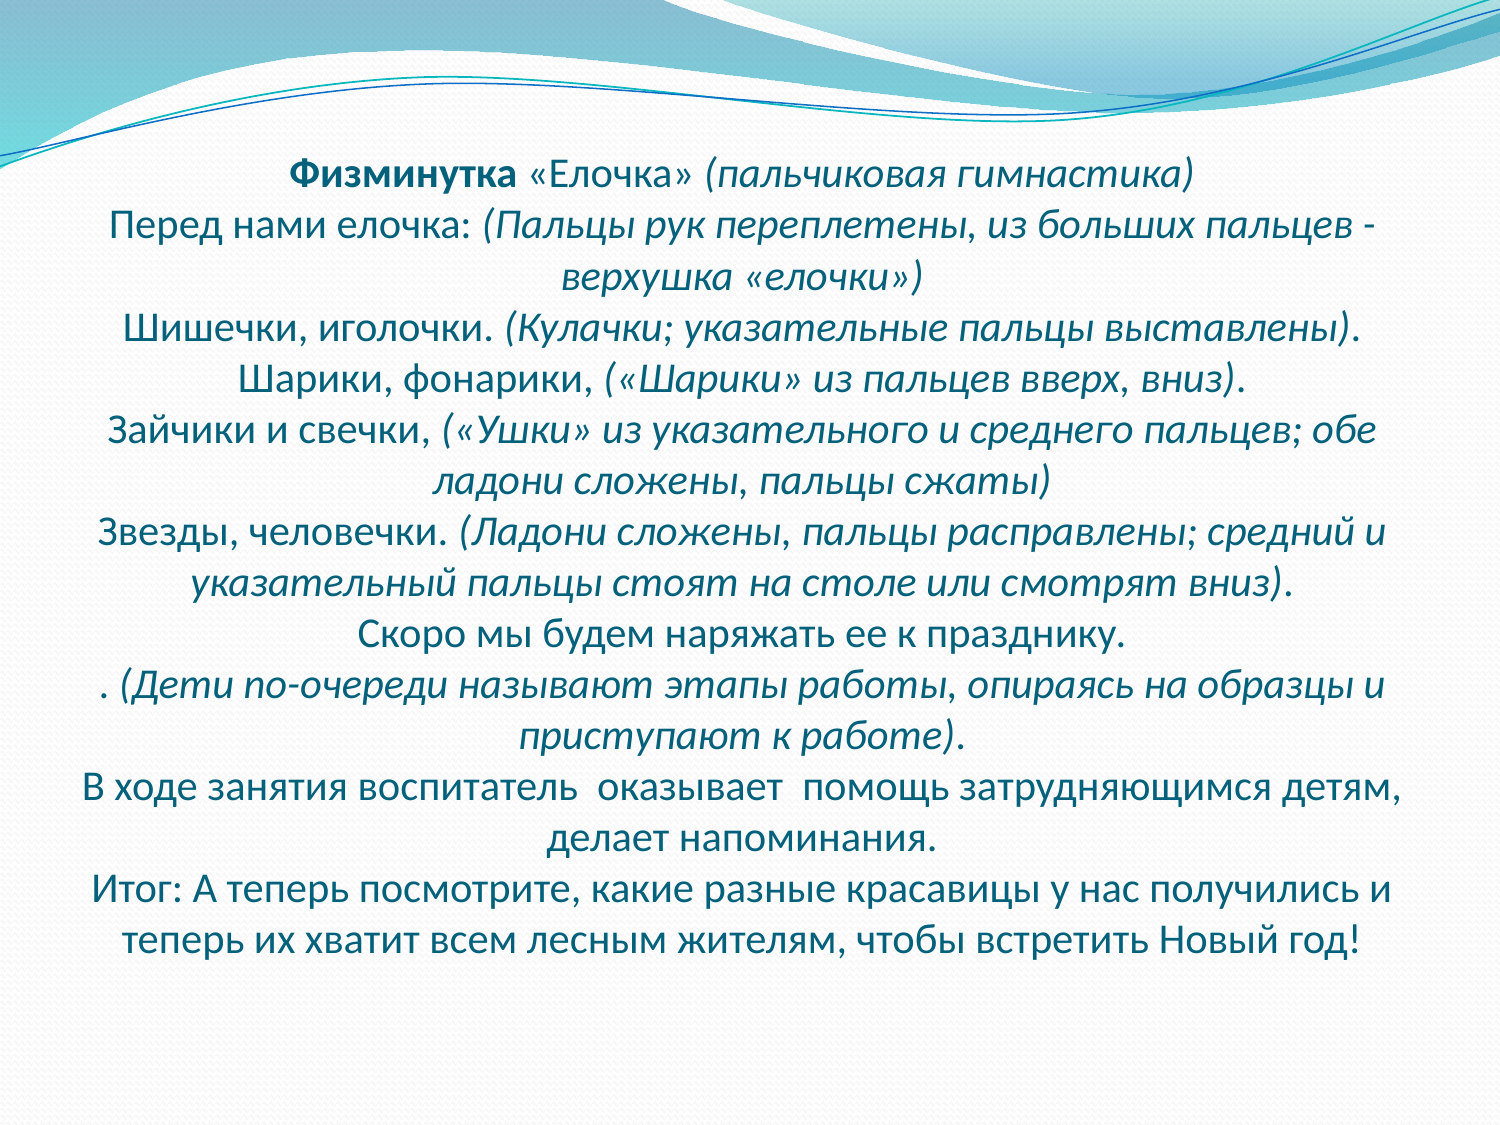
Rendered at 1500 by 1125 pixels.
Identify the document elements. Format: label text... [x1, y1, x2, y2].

title Физминутка «Елочка» (пальчиковая гимнастика) Перед нами елочка: (Пальцы рук переплетены, из больших пальцев - верхушка «елочки») Шишечки, иголочки. (Кулачки; указательные пальцы выставлены). Шарики, фонарики, («Шарики» из пальцев вверх, вниз). Зайчики и свечки, («Ушки» из указательного и среднего пальцев; обе ладони сложены, пальцы сжаты) Звезды, человечки. (Ладони сложены, пальцы расправлены; средний и указательный пальцы стоят на столе или смотрят вниз). Скоро мы будем наряжать ее к празднику. . (Дети no-очереди называют этапы работы, опираясь на образцы и приступают к работе). В ходе занятия воспитатель оказывает помощь затрудняющимся детям, делает напоминания. Итог: А теперь посмотрите, какие разные красавицы у нас получились и теперь их хватит всем лесным жителям, чтобы встретить Новый год! [46, 128, 1438, 1079]
